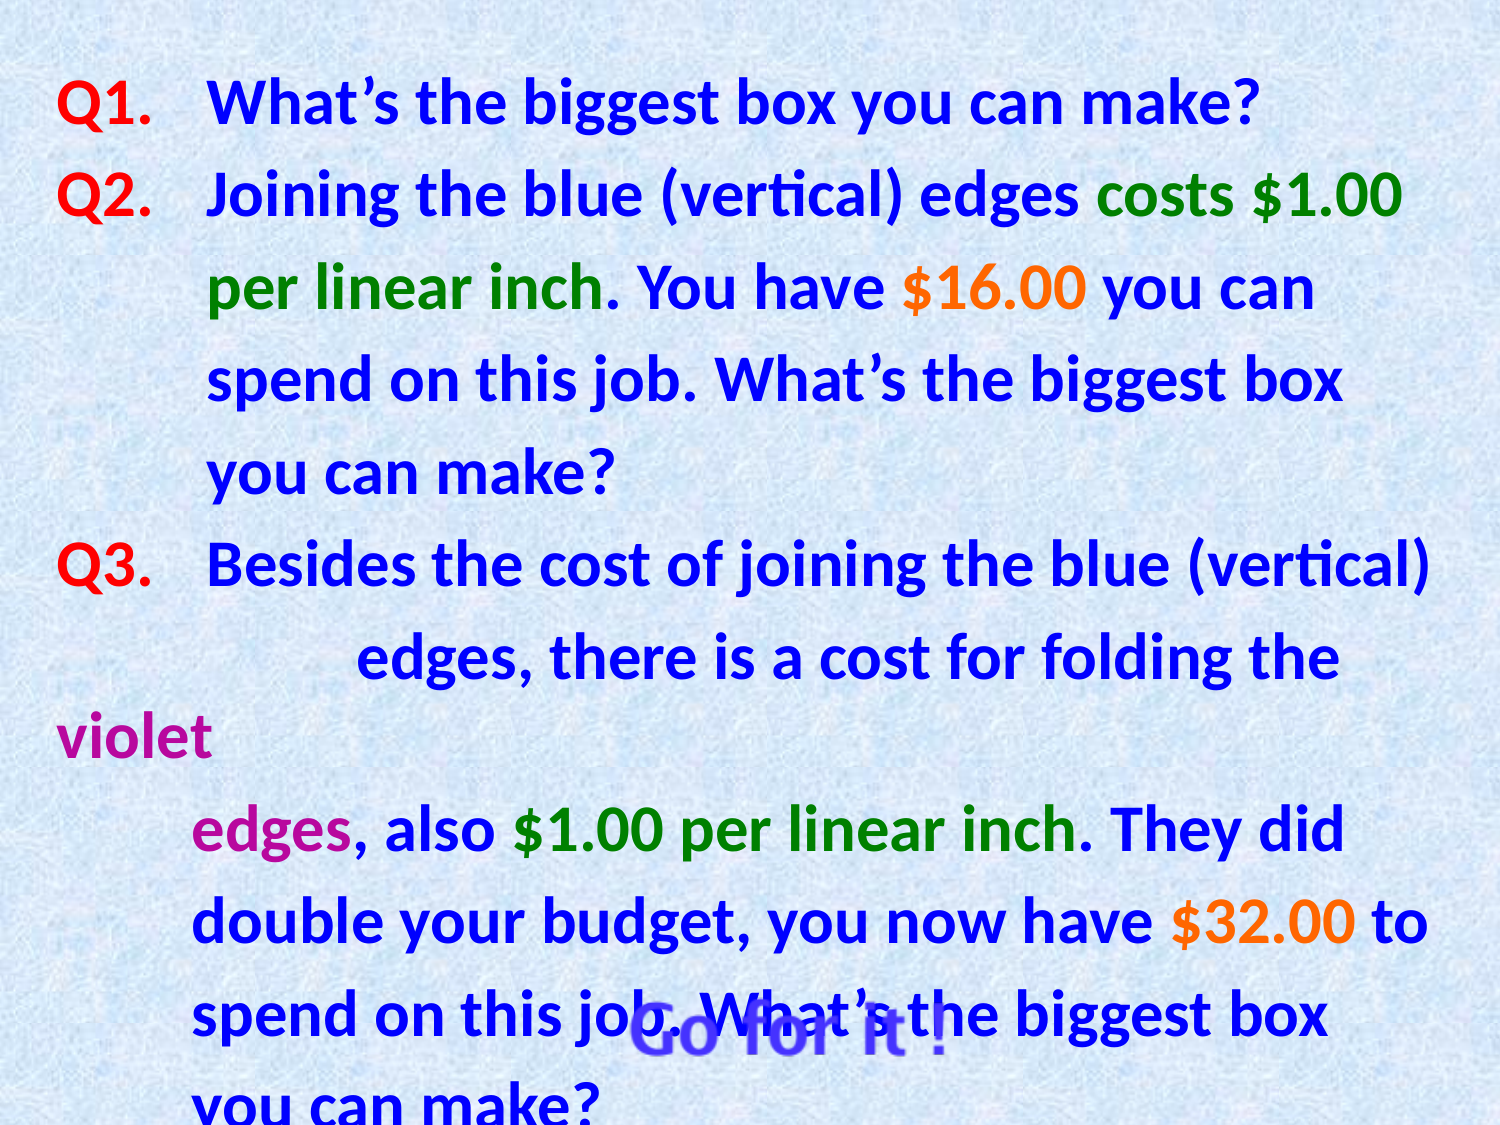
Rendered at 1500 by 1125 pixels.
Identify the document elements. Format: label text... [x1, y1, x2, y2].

list Q1. What’s the biggest box you can make? Q2. Joining the blue (vertical) edges costs $1.00 per linear inch. You have $16.00 you can spend on this job. What’s the biggest box you can make? Q3. Besides the cost of joining the blue (vertical) edges, there is a cost for folding the violet edges, also $1.00 per linear inch. They did double your budget, you now have $32.00 to spend on this job. What’s the biggest box you can make? [41, 50, 1450, 1092]
picture [0, 0, 1500, 1125]
